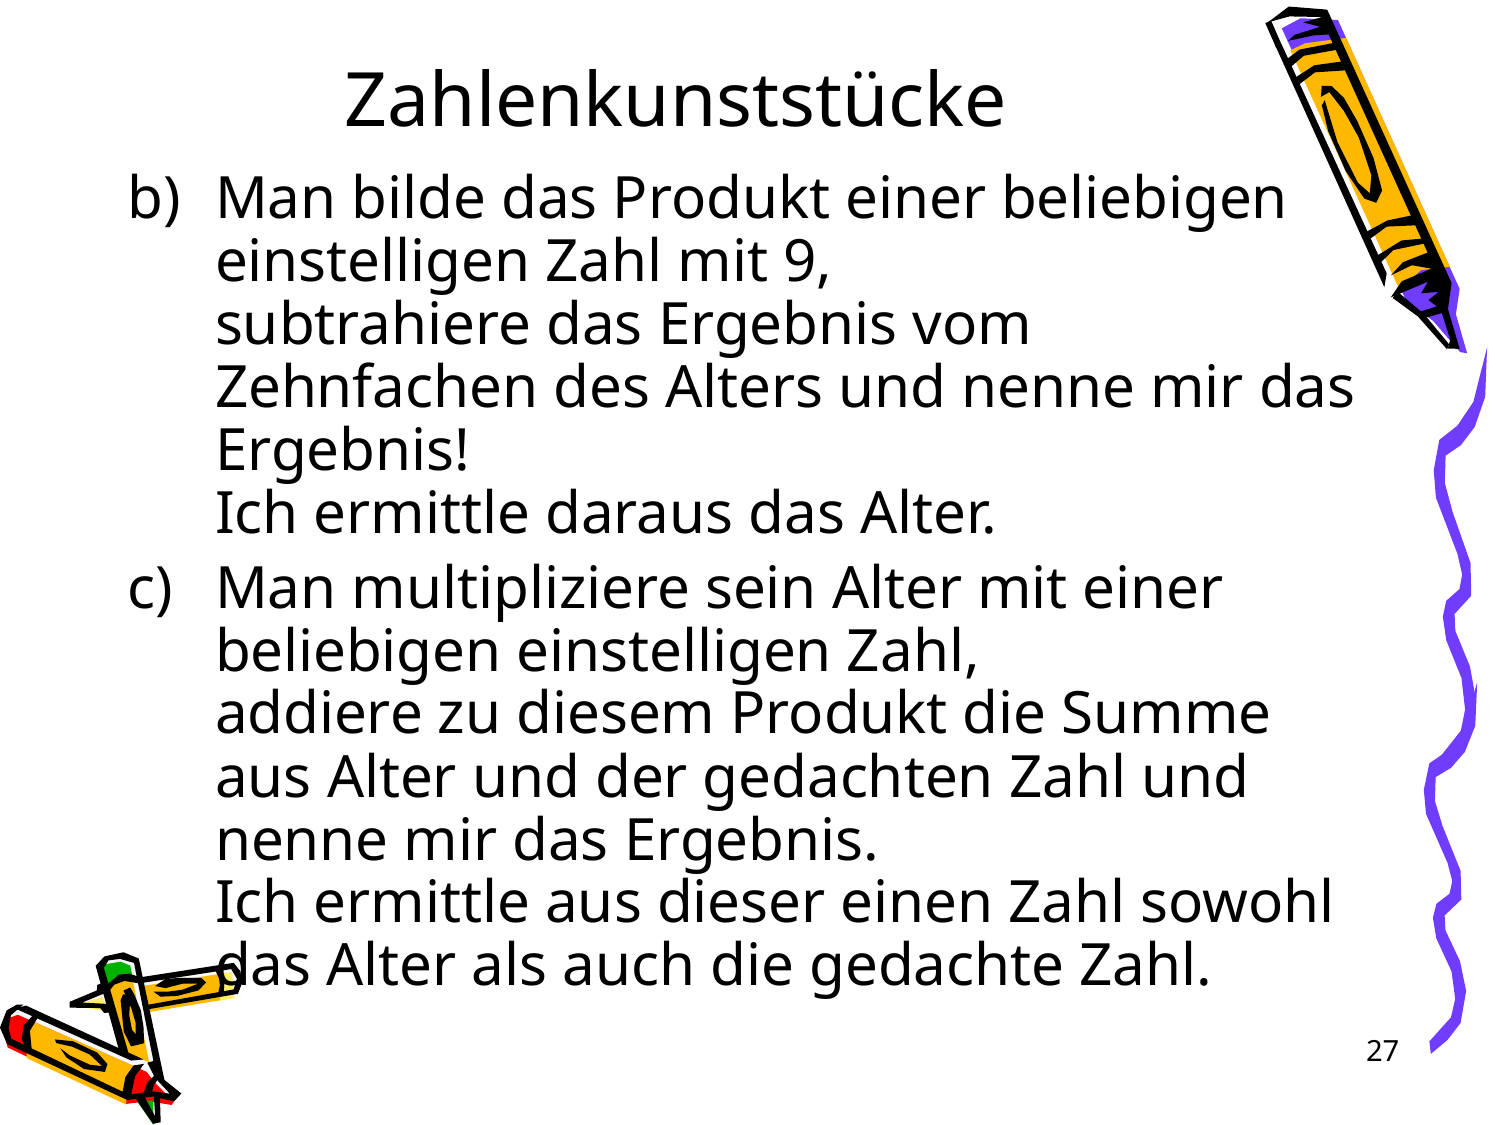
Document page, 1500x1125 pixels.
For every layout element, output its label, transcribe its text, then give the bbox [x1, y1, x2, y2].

list Man bilde das Produkt einer beliebigen einstelligen Zahl mit 9, subtrahiere das Ergebnis vom Zehnfachen des Alters und nenne mir das Ergebnis! Ich ermittle daraus das Alter. Man multipliziere sein Alter mit einer beliebigen einstelligen Zahl, addiere zu diesem Produkt die Summe aus Alter und der gedachten Zahl und nenne mir das Ergebnis. Ich ermittle aus dieser einen Zahl sowohl das Alter als auch die gedachte Zahl. [112, 160, 1375, 1083]
slide_number 27 [1102, 1025, 1415, 1100]
title Zahlenkunststücke [112, 31, 1240, 149]
